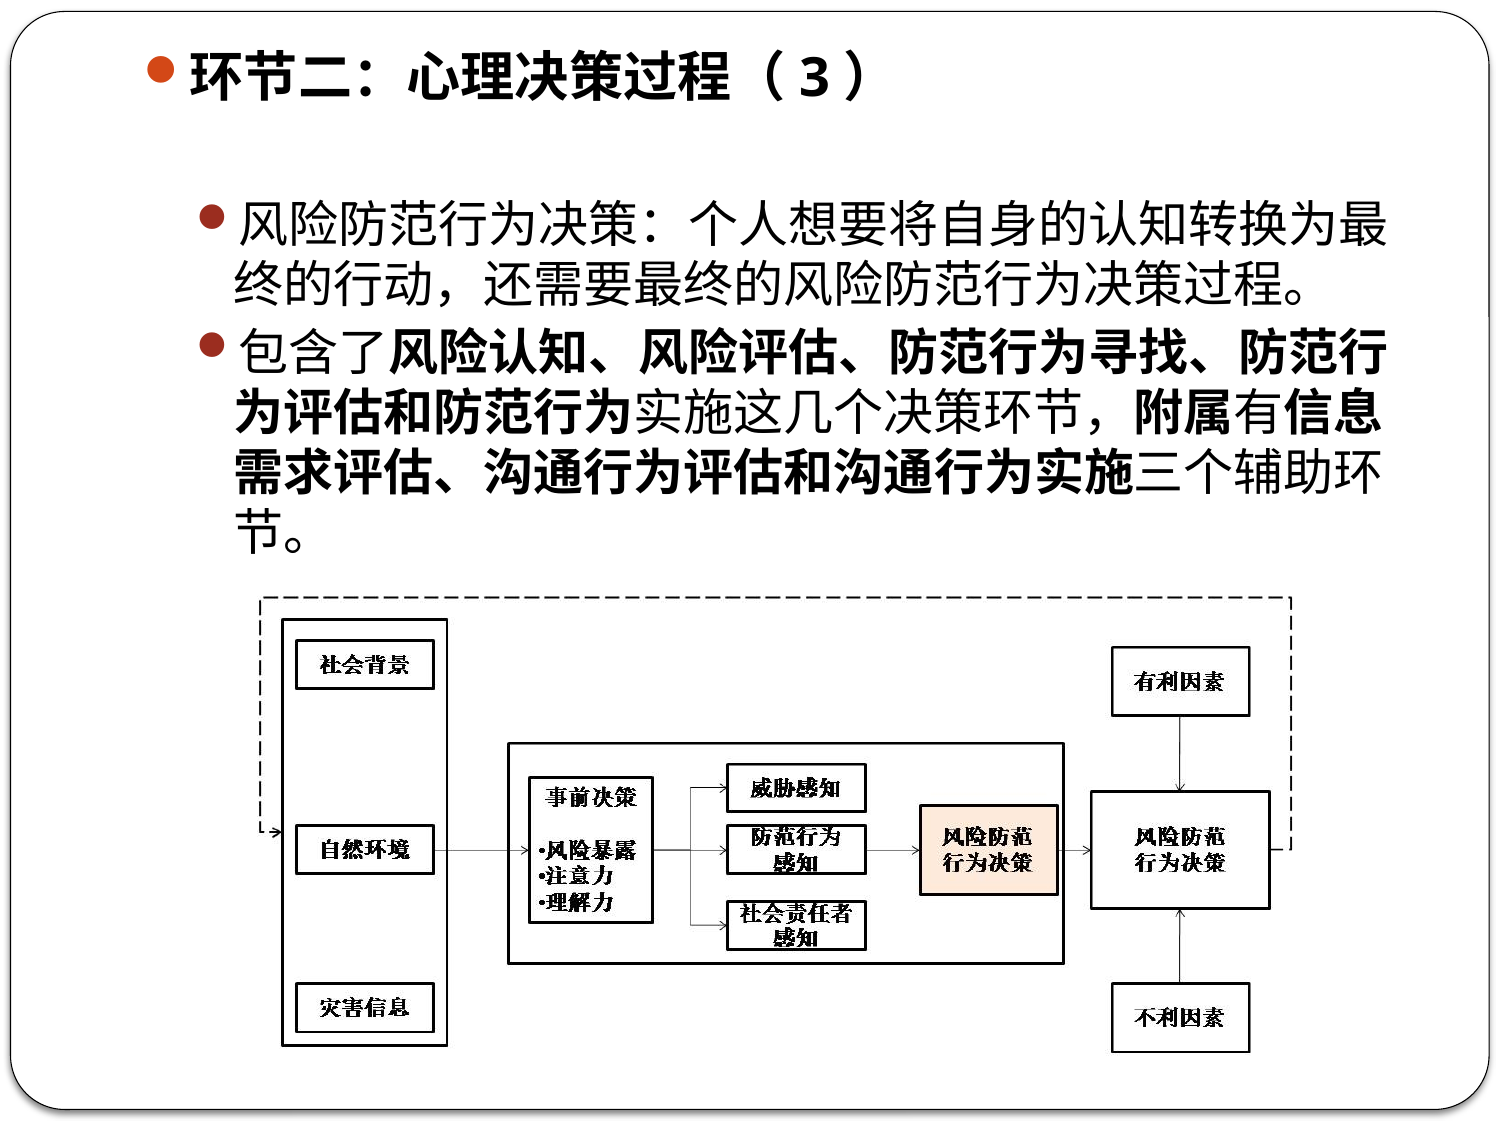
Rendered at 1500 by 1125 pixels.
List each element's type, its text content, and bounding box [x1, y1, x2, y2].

list 环节二：心理决策过程（3） 风险防范行为决策：个人想要将自身的认知转换为最终的行动，还需要最终的风险防范行为决策过程。 包含了风险认知、风险评估、防范行为寻找、防范行为评估和防范行为实施这几个决策环节，附属有信息需求评估、沟通行为评估和沟通行为实施三个辅助环节。 [128, 35, 1404, 622]
picture [257, 573, 1293, 1063]
